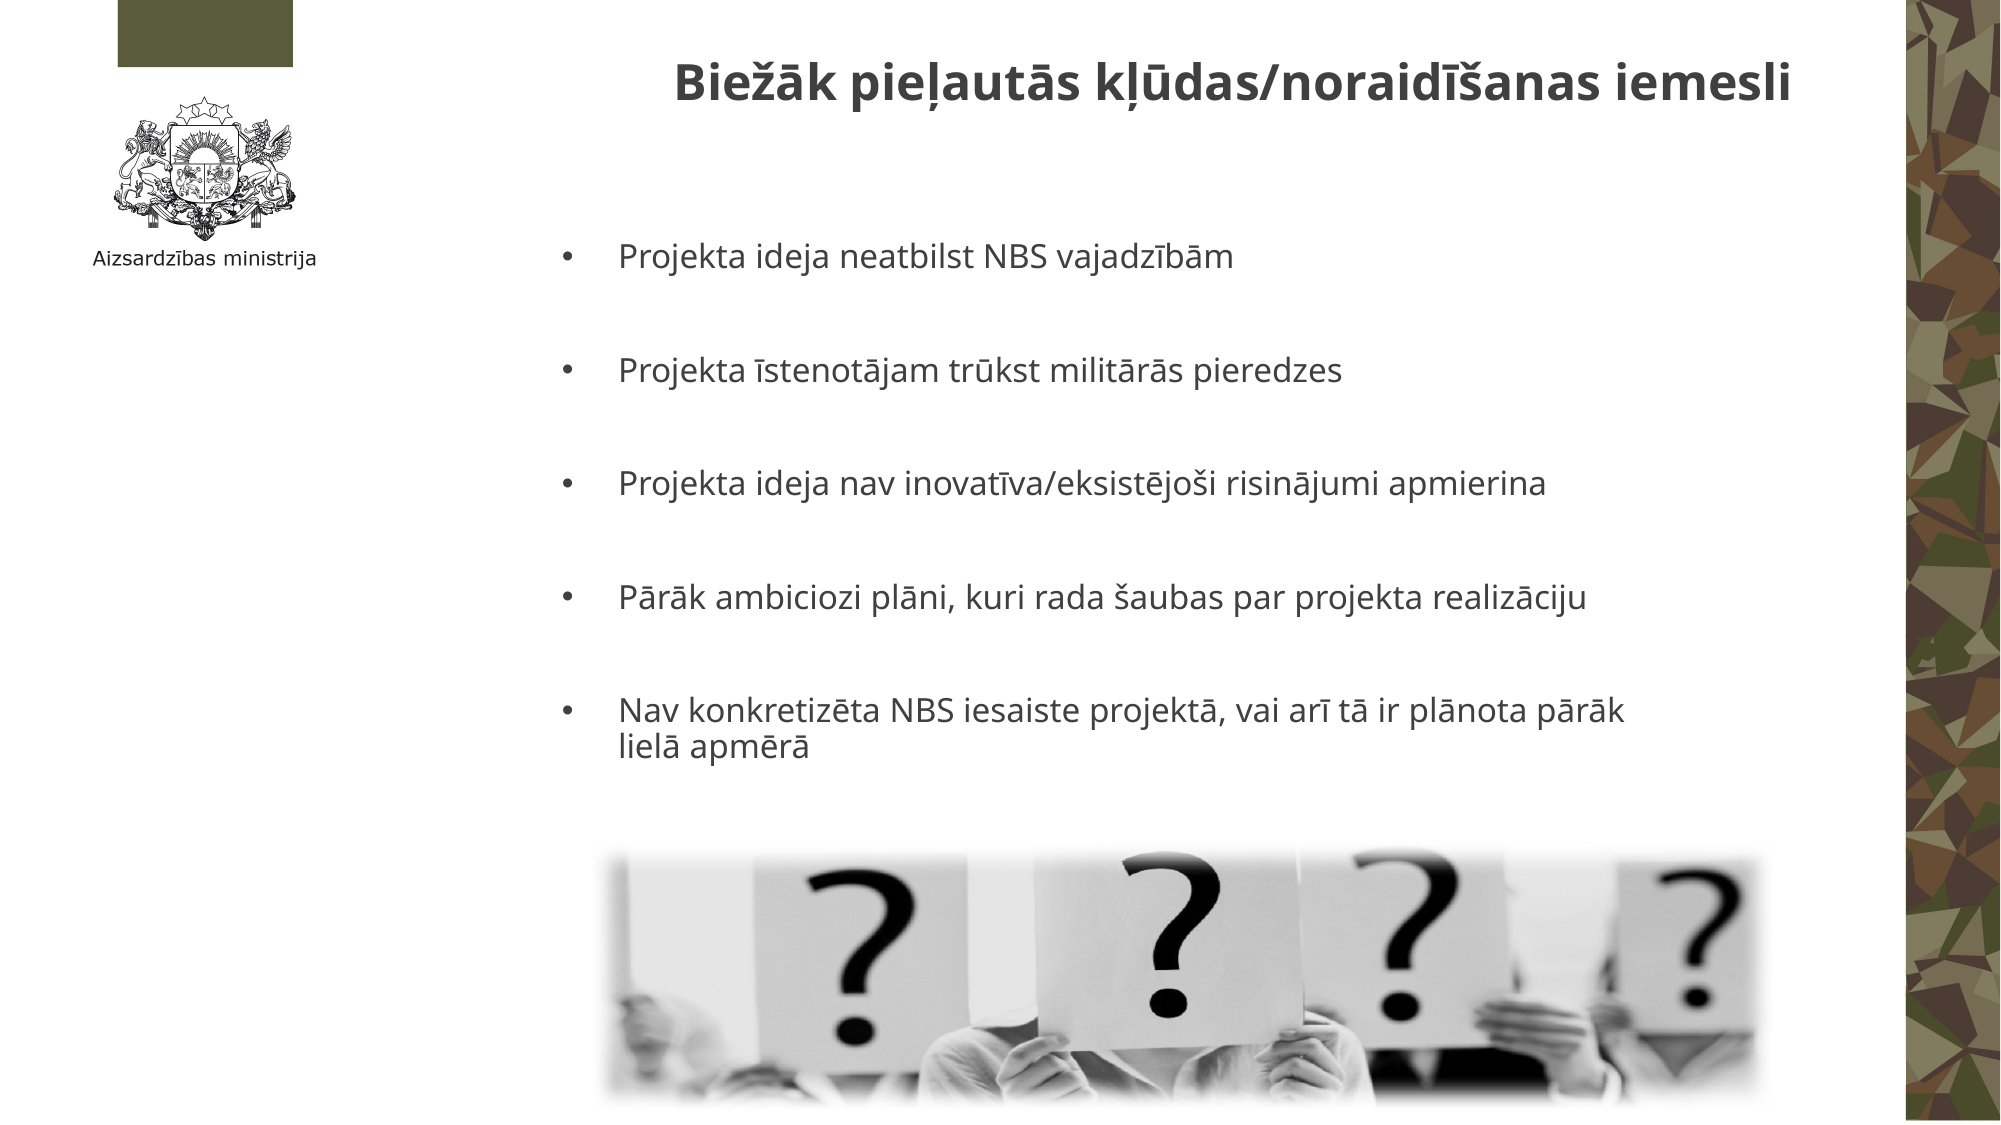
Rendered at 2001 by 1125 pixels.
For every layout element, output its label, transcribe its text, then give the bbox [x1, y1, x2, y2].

picture [0, 0, 2001, 1125]
title Biežāk pieļautās kļūdas/noraidīšanas iemesli [566, 50, 1900, 225]
text_box Projekta ideja neatbilst NBS vajadzībām Projekta īstenotājam trūkst militārās pieredzes Projekta ideja nav inovatīva/eksistējoši risinājumi apmierina Pārāk ambiciozi plāni, kuri rada šaubas par projekta realizāciju Nav konkretizēta NBS iesaiste projektā, vai arī tā ir plānota pārāk lielā apmērā [546, 232, 1675, 817]
